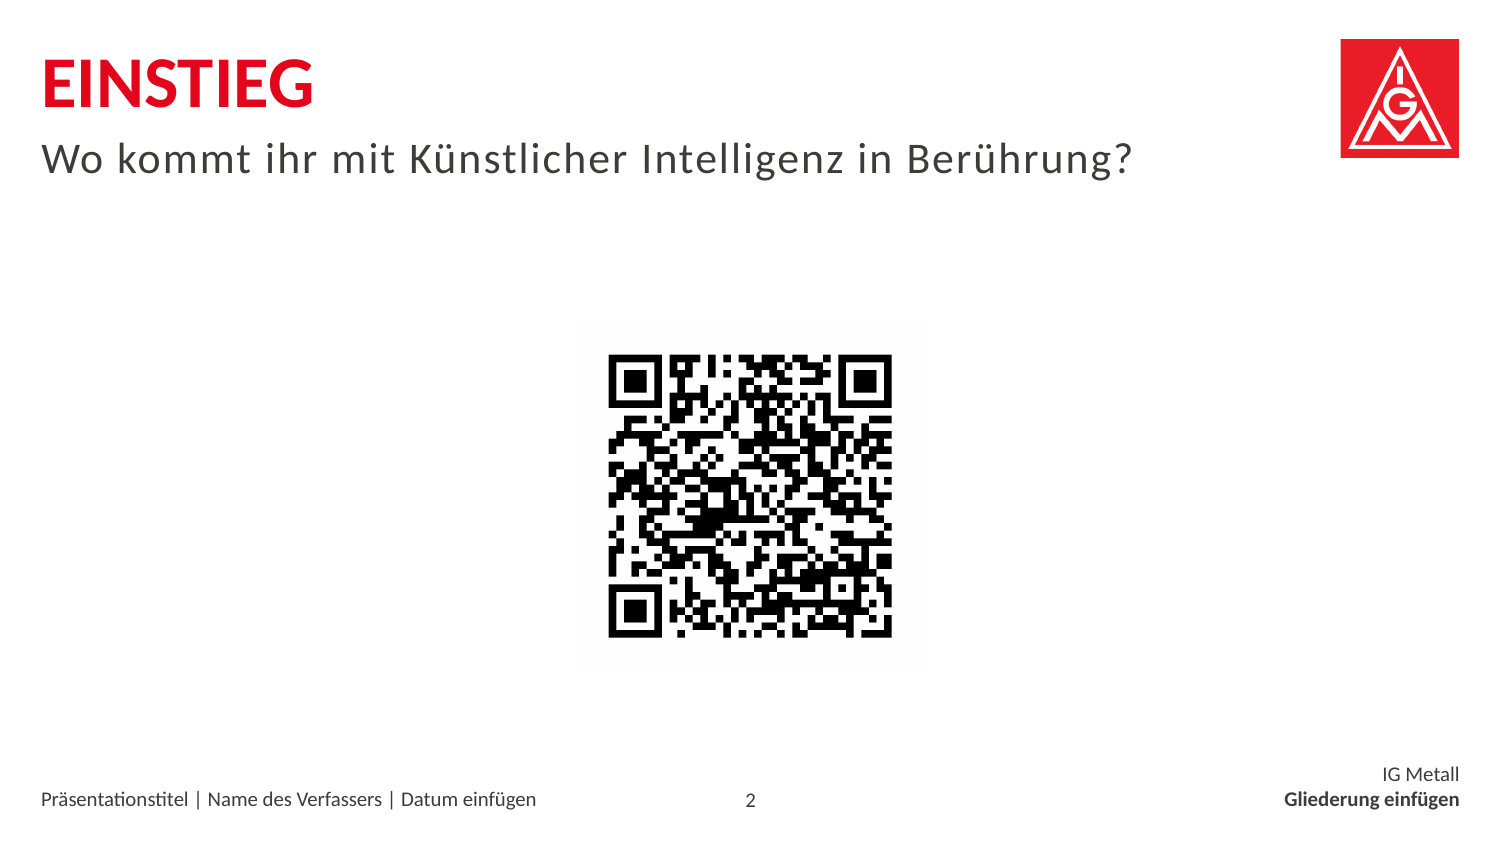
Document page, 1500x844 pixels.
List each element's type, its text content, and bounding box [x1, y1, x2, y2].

title Einstieg [41, 44, 1459, 119]
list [576, 322, 924, 670]
list Wo kommt ihr mit Künstlicher Intelligenz in Berührung? [41, 135, 1459, 217]
